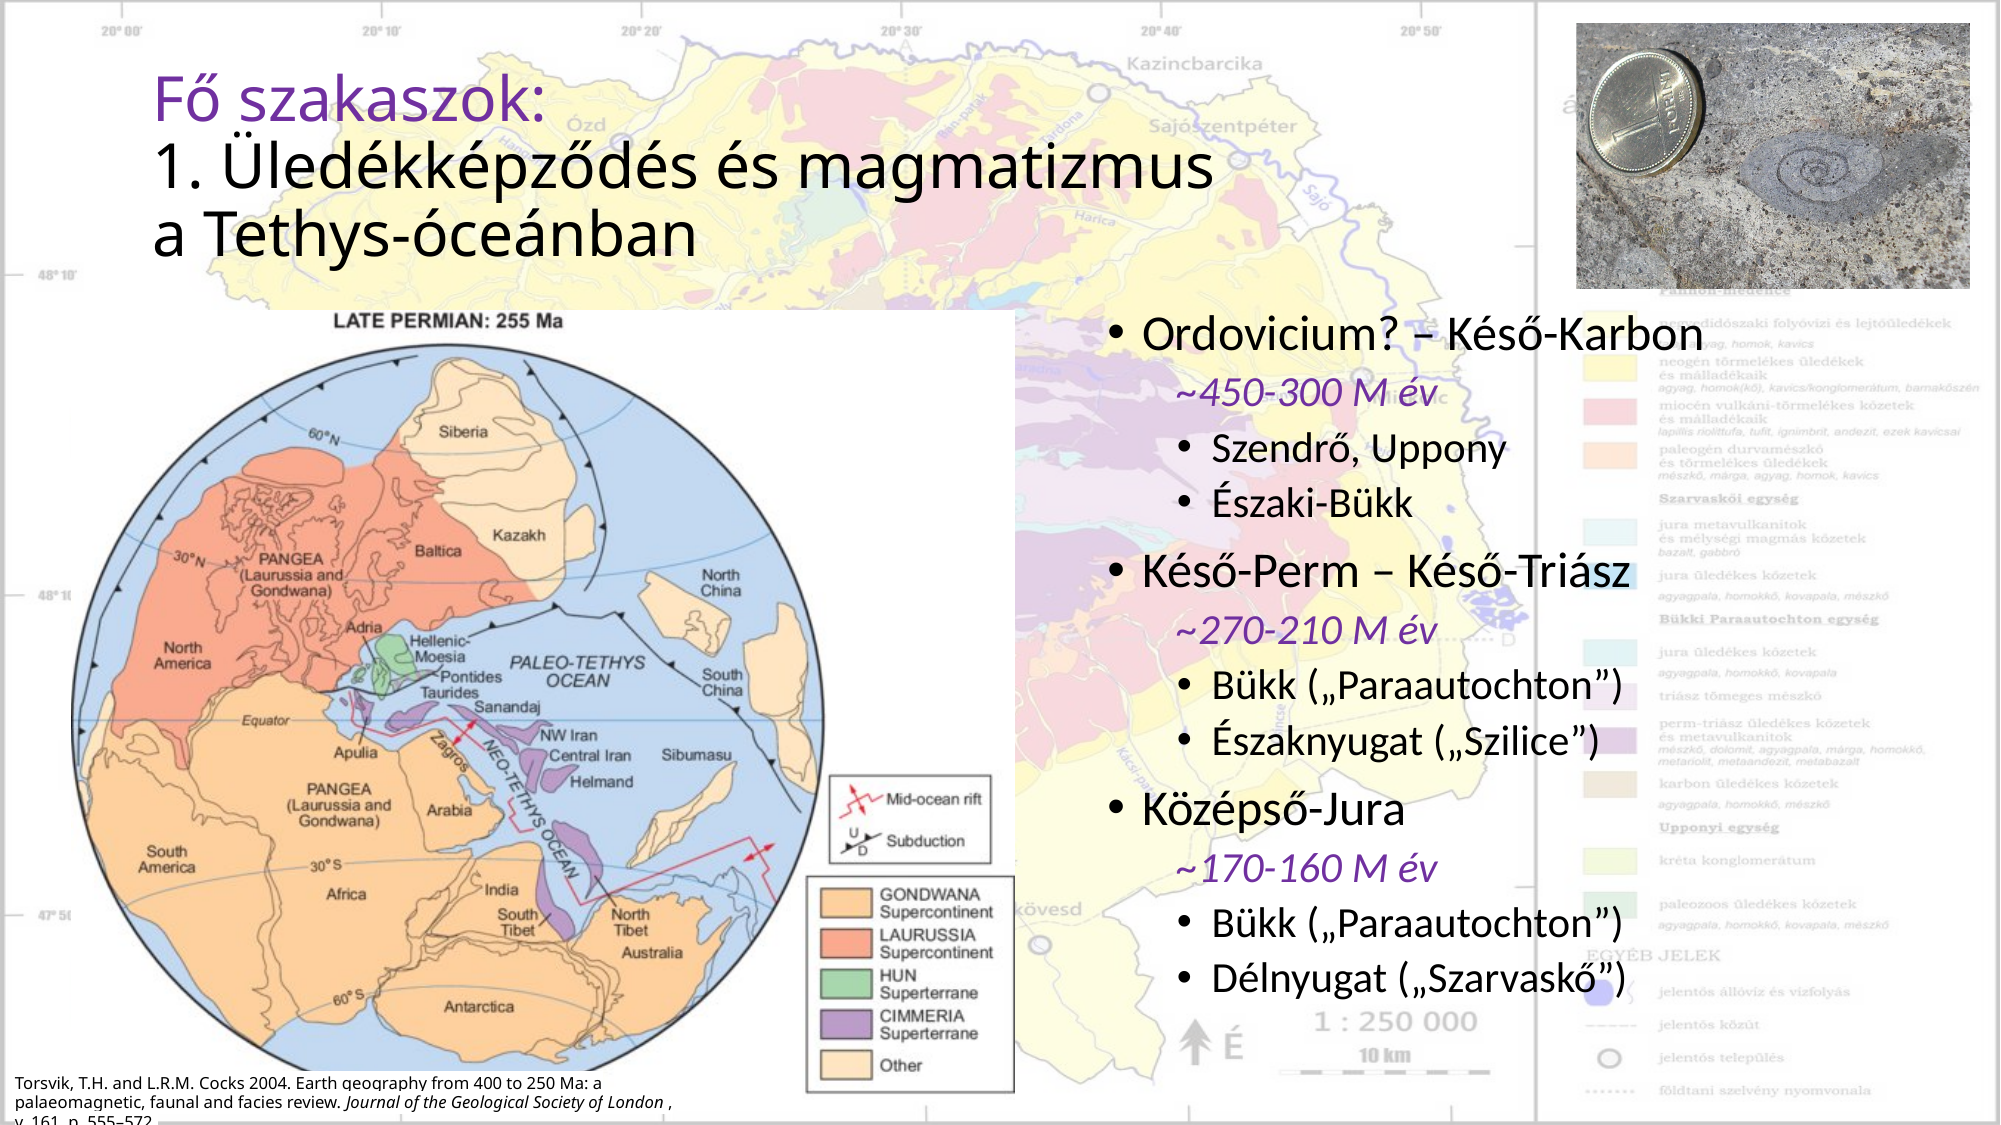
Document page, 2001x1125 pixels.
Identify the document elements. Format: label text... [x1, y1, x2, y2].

picture [71, 310, 1015, 1100]
picture [1576, 23, 1970, 289]
text_box Torsvik, T.H. and L.R.M. Cocks 2004. Earth geography from 400 to 250 Ma: a palaeomagnetic, faunal and facies review. Journal of the Geological Society of London , v. 161, p. 555–572. [0, 1065, 729, 1125]
list Ordovicium? – Késő-Karbon ~450-300 M év Szendrő, Uppony Északi-Bükk Késő-Perm – Késő-Triász ~270-210 M év Bükk („Paraautochton”) Északnyugat („Szilice”) Középső-Jura ~170-160 M év Bükk („Paraautochton”) Délnyugat („Szarvaskő”) [1092, 299, 1863, 1014]
title Fő szakaszok: 1. Üledékképződés és magmatizmus a Tethys-óceánban [137, 59, 1576, 278]
